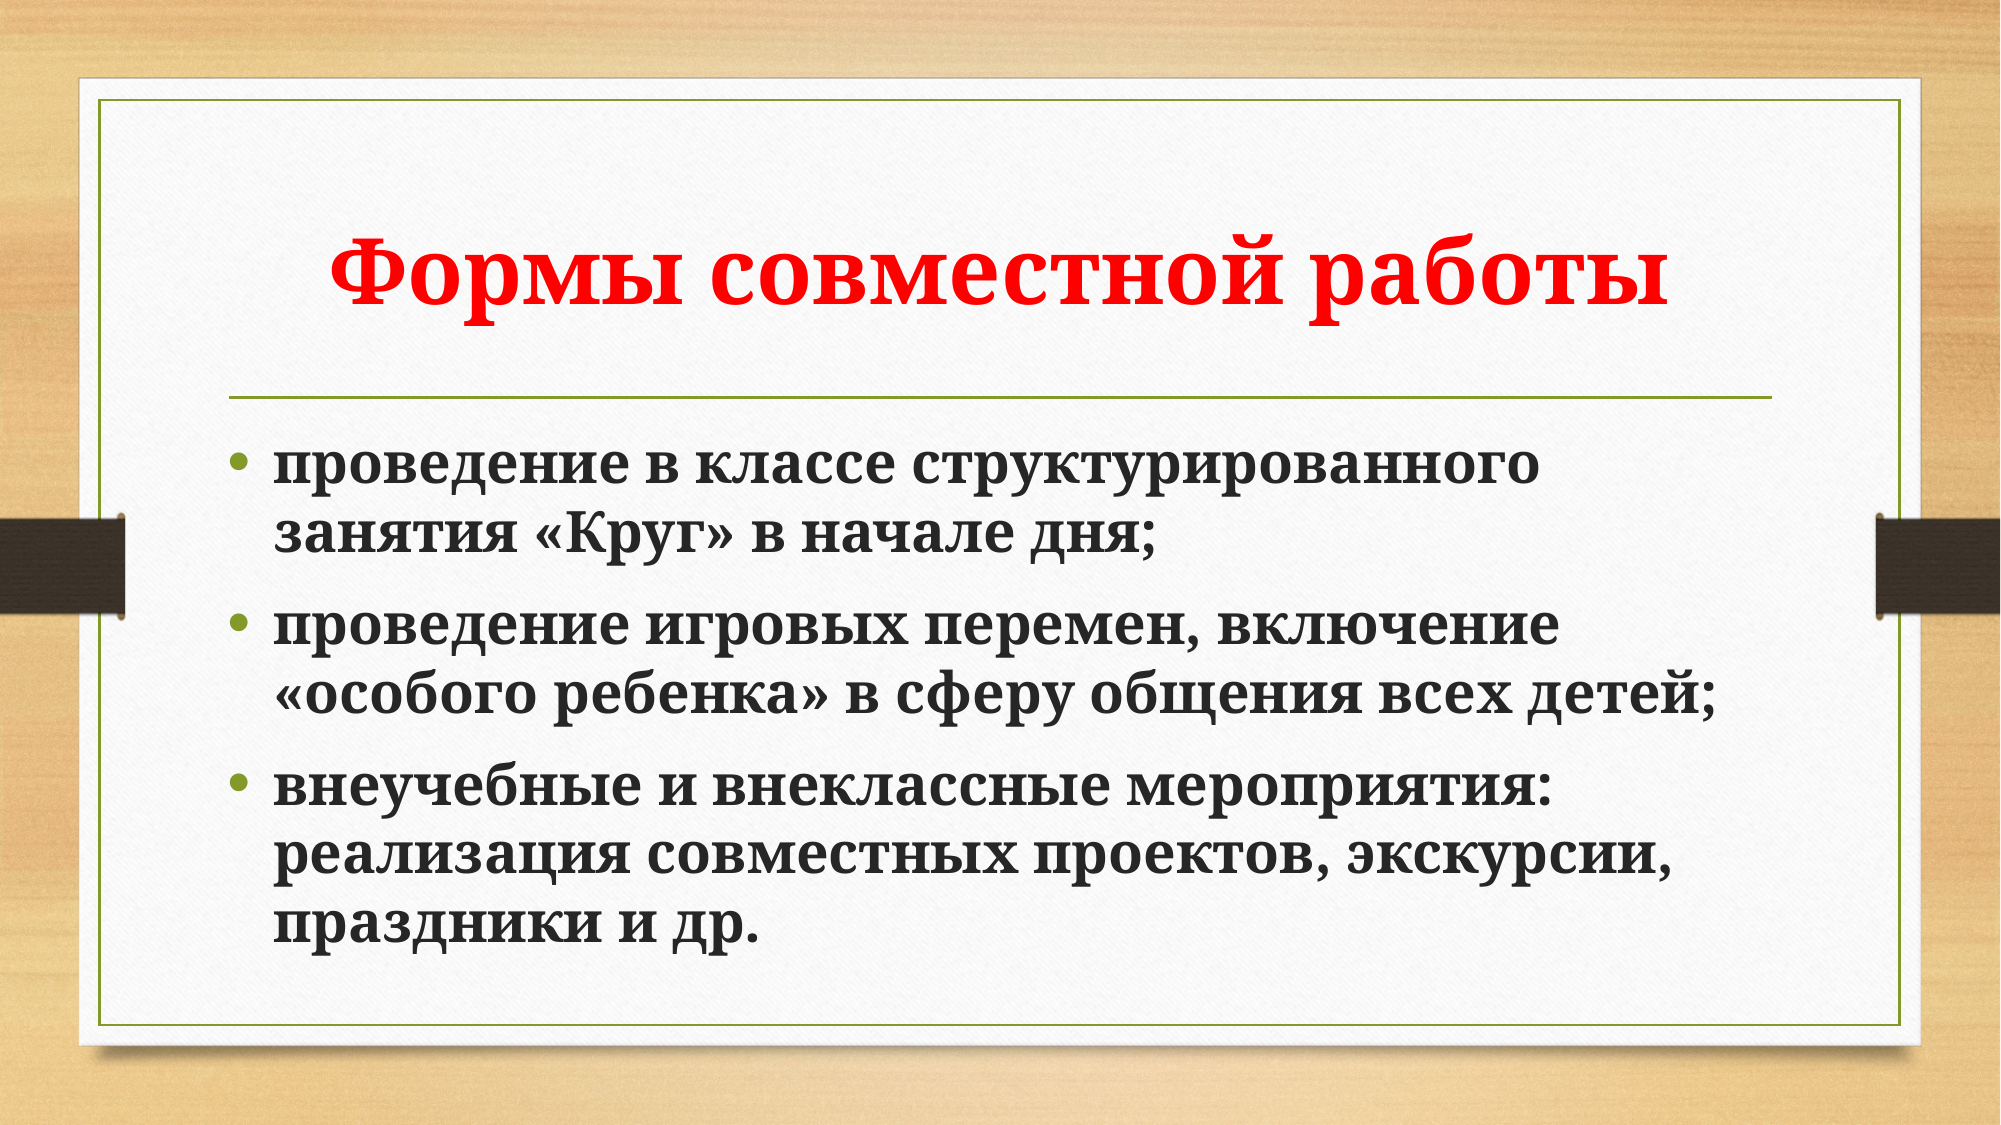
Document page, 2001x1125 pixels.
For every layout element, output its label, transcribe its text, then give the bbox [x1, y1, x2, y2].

title Формы совместной работы [212, 161, 1788, 375]
picture [0, 0, 2001, 1125]
list проведение в классе структурированного занятия «Круг» в начале дня; проведение игровых перемен, включение «особого ребенка» в сферу общения всех детей; внеучебные и внеклассные мероприятия: реализация совместных проектов, экскурсии, праздники и др. [212, 419, 1788, 964]
